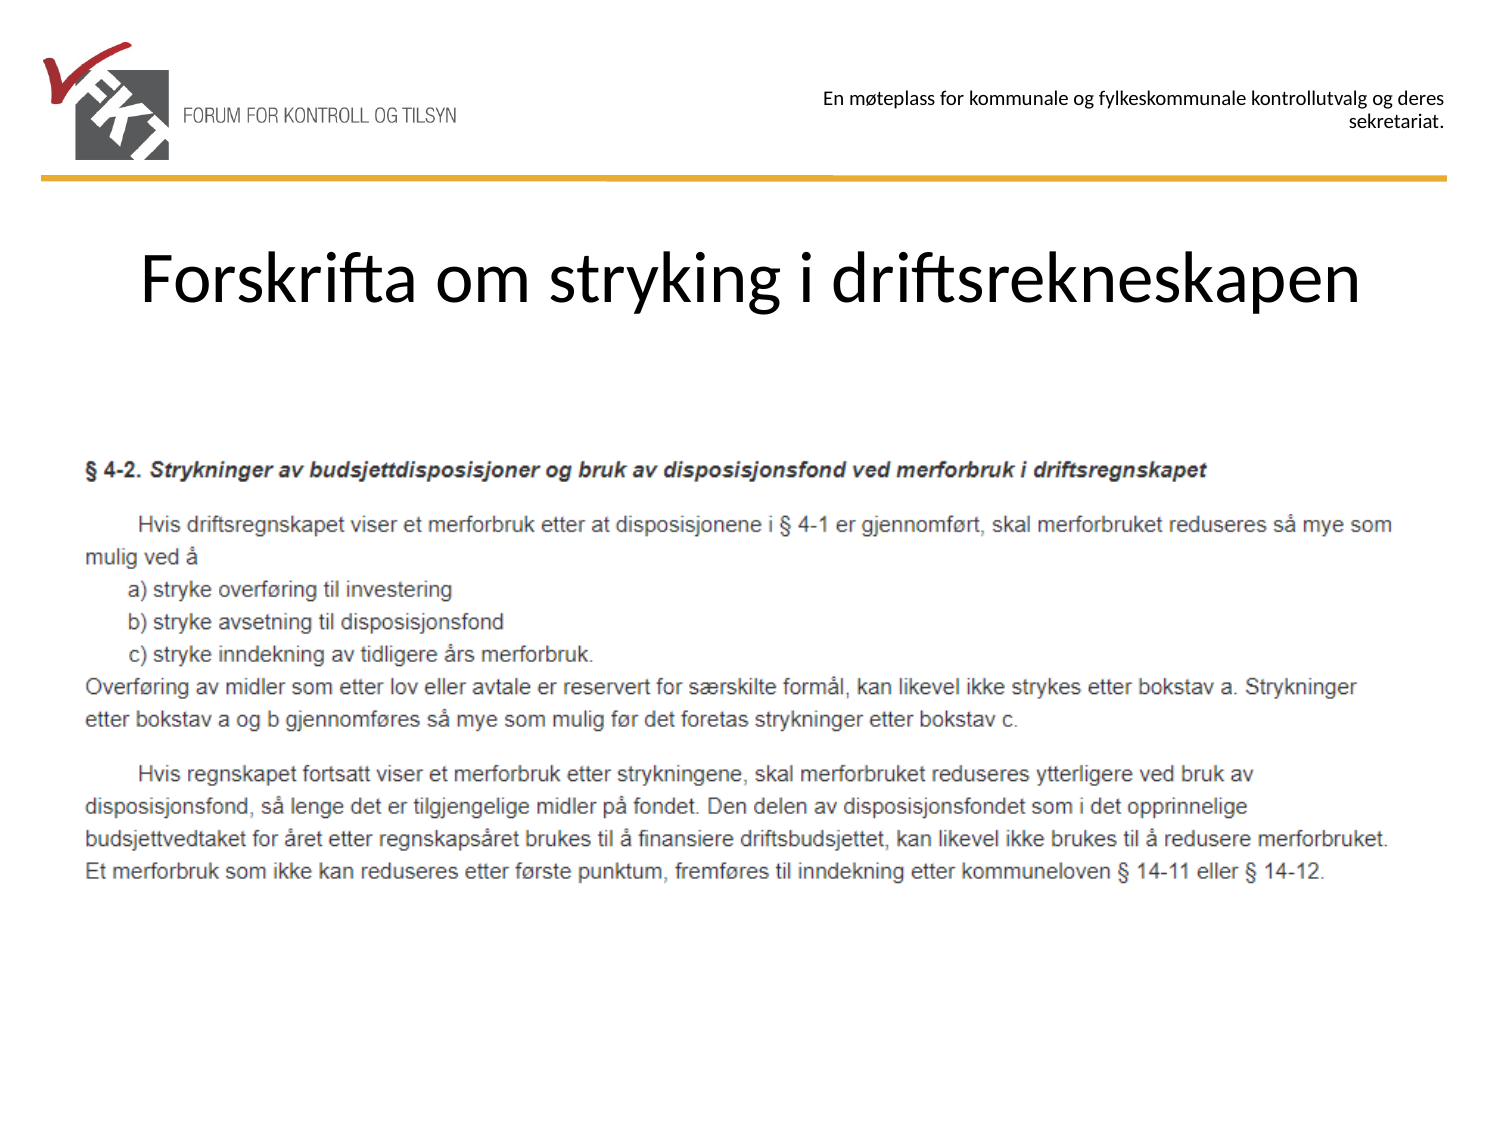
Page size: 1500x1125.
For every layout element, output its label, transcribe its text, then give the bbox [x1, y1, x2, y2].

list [74, 450, 1426, 904]
title Forskrifta om stryking i driftsrekneskapen [76, 208, 1427, 338]
picture [43, 42, 503, 160]
